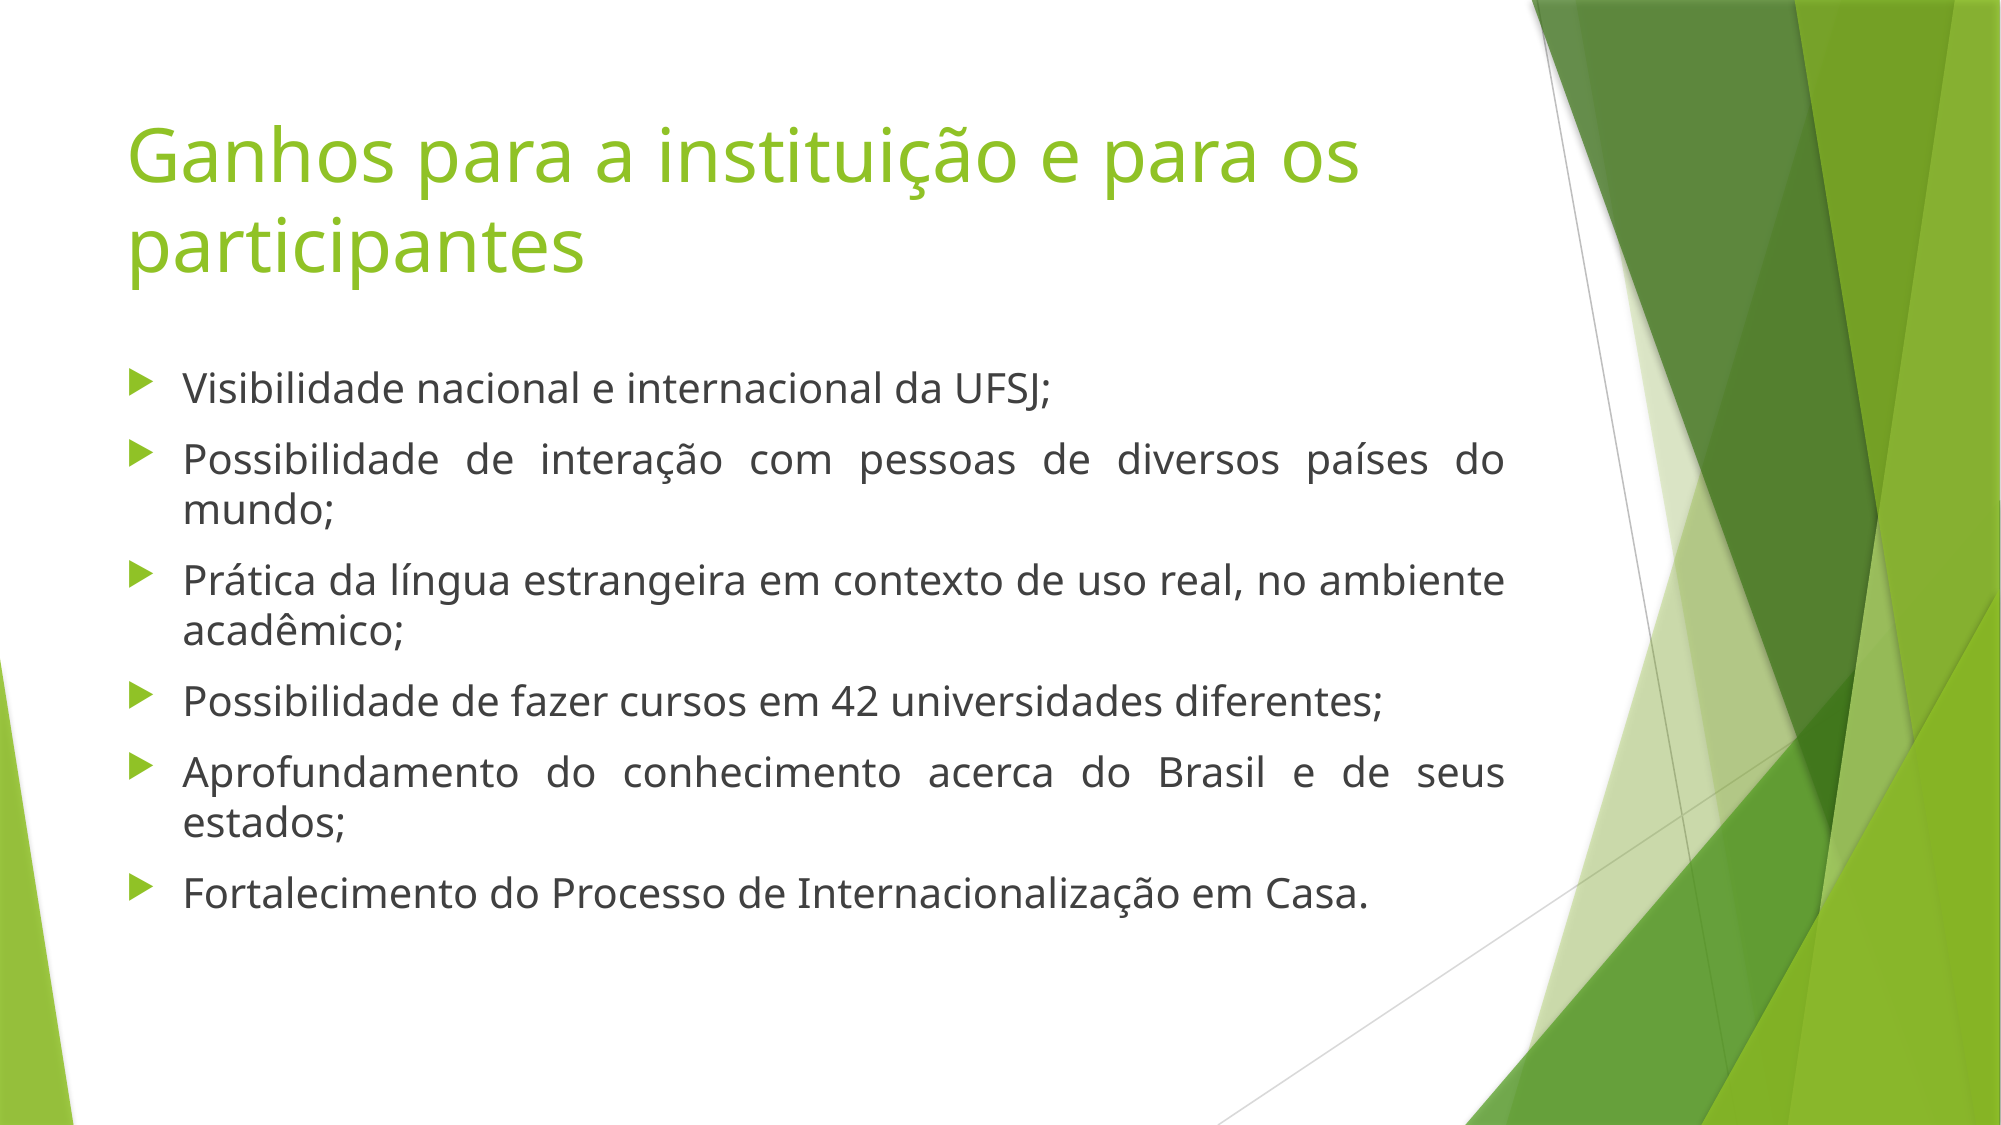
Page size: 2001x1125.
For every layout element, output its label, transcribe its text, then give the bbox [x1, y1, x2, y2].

list Visibilidade nacional e internacional da UFSJ; Possibilidade de interação com pessoas de diversos países do mundo; Prática da língua estrangeira em contexto de uso real, no ambiente acadêmico; Possibilidade de fazer cursos em 42 universidades diferentes; Aprofundamento do conhecimento acerca do Brasil e de seus estados; Fortalecimento do Processo de Internacionalização em Casa. [111, 354, 1522, 992]
title Ganhos para a instituição e para os participantes [111, 99, 1522, 317]
